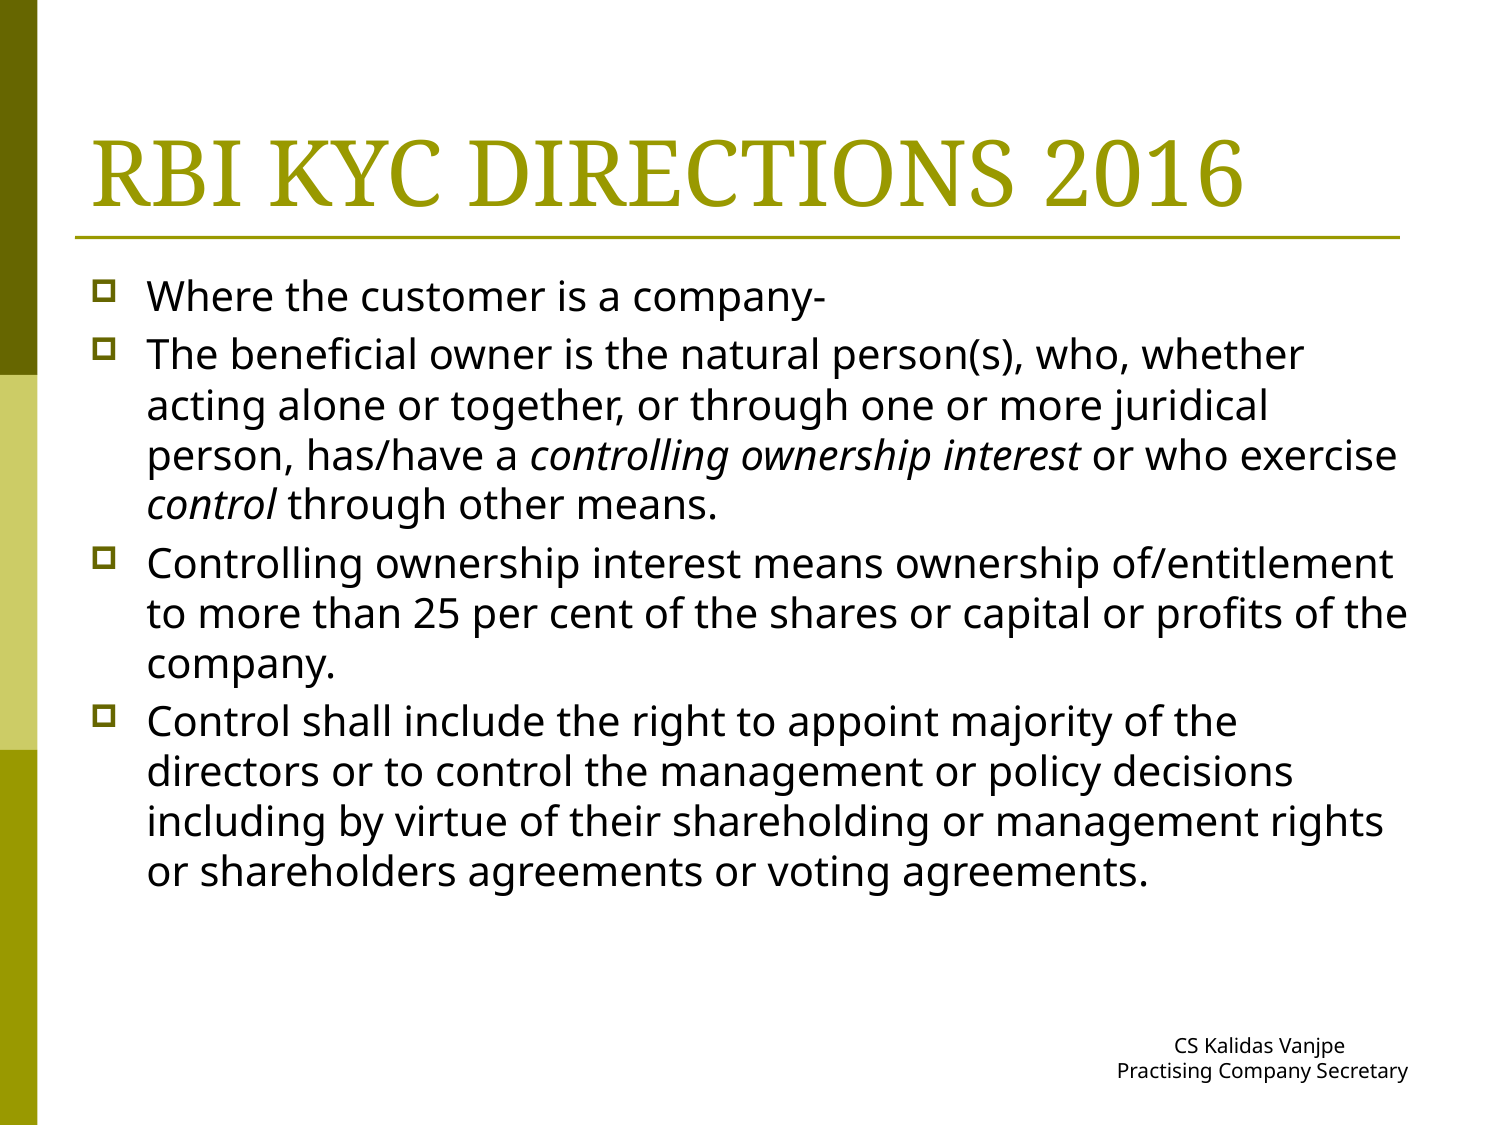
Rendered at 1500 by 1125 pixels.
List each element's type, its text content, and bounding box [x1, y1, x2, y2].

list Where the customer is a company- The beneficial owner is the natural person(s), who, whether acting alone or together, or through one or more juridical person, has/have a controlling ownership interest or who exercise control through other means. Controlling ownership interest means ownership of/entitlement to more than 25 per cent of the shares or capital or profits of the company. Control shall include the right to appoint majority of the directors or to control the management or policy decisions including by virtue of their shareholding or management rights or shareholders agreements or voting agreements. [74, 262, 1426, 1006]
footer CS Kalidas Vanjpe Practising Company Secretary [1024, 1024, 1500, 1101]
title RBI KYC DIRECTIONS 2016 [74, 45, 1426, 233]
